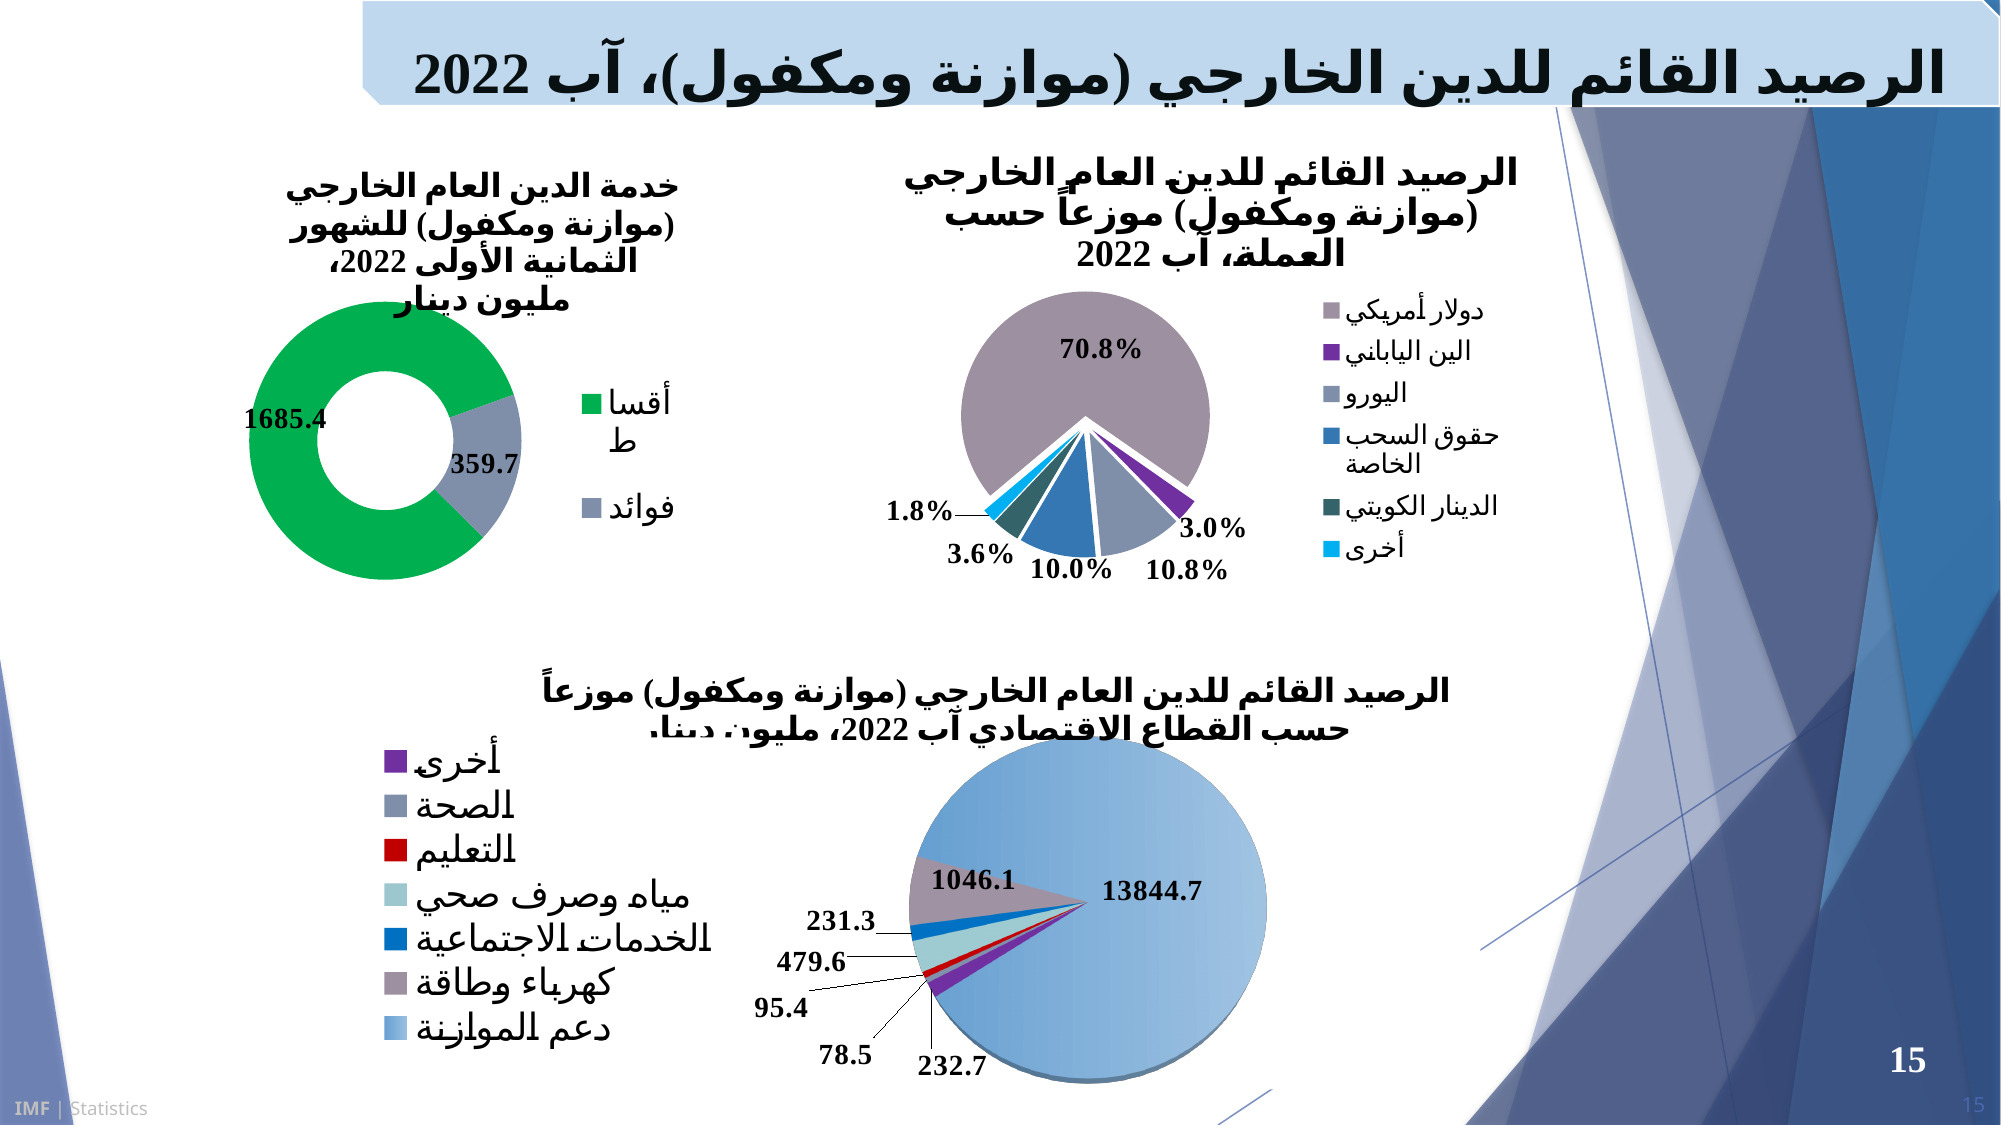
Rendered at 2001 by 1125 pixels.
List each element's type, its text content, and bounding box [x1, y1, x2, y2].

chart [860, 137, 1562, 610]
text_box الرصيد القائم للدين الخارجي (موازنة ومكفول)، آب 2022 [360, 0, 2000, 108]
chart [321, 649, 1481, 1090]
chart [190, 141, 717, 614]
slide_number 15 [1829, 1027, 1942, 1088]
